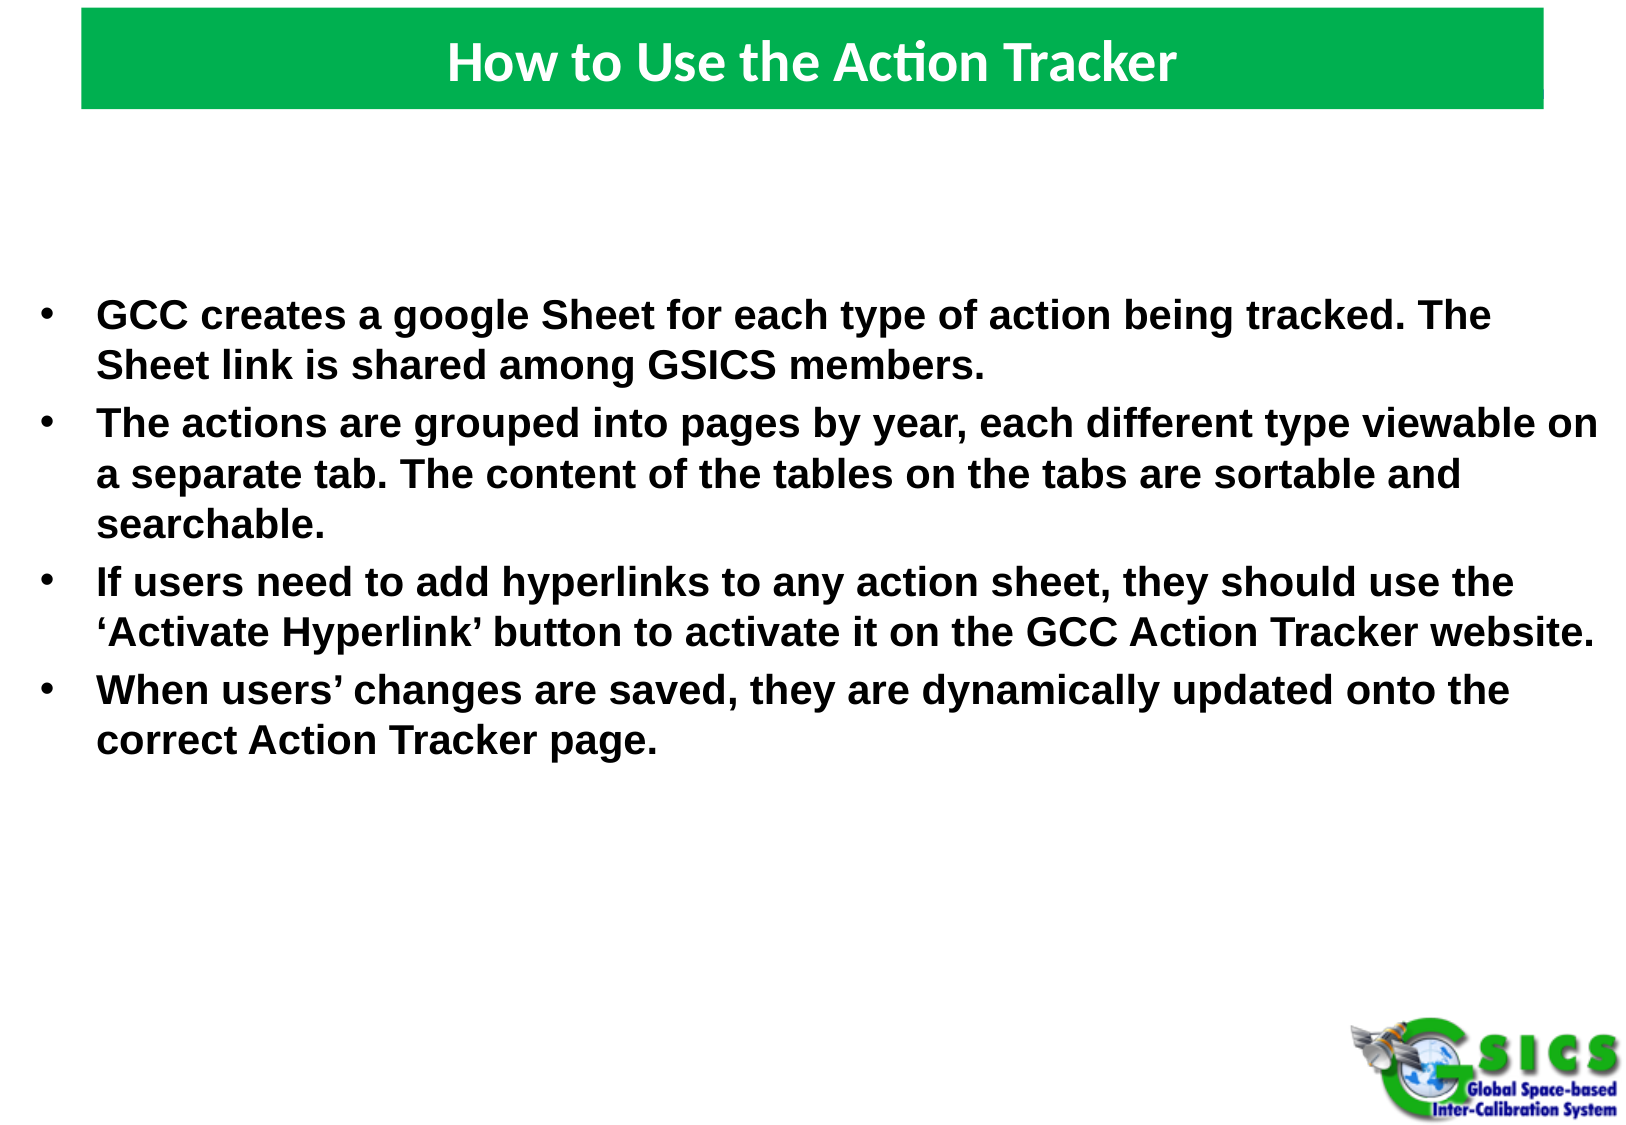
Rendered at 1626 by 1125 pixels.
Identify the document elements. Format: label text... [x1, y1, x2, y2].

title How to Use the Action Tracker [80, 7, 1544, 110]
picture [1343, 1010, 1625, 1125]
text_box GCC creates a google Sheet for each type of action being tracked. The Sheet link is shared among GSICS members. The actions are grouped into pages by year, each different type viewable on a separate tab. The content of the tables on the tabs are sortable and searchable. If users need to add hyperlinks to any action sheet, they should use the ‘Activate Hyperlink’ button to activate it on the GCC Action Tracker website. When users’ changes are saved, they are dynamically updated onto the correct Action Tracker page. [24, 280, 1625, 509]
